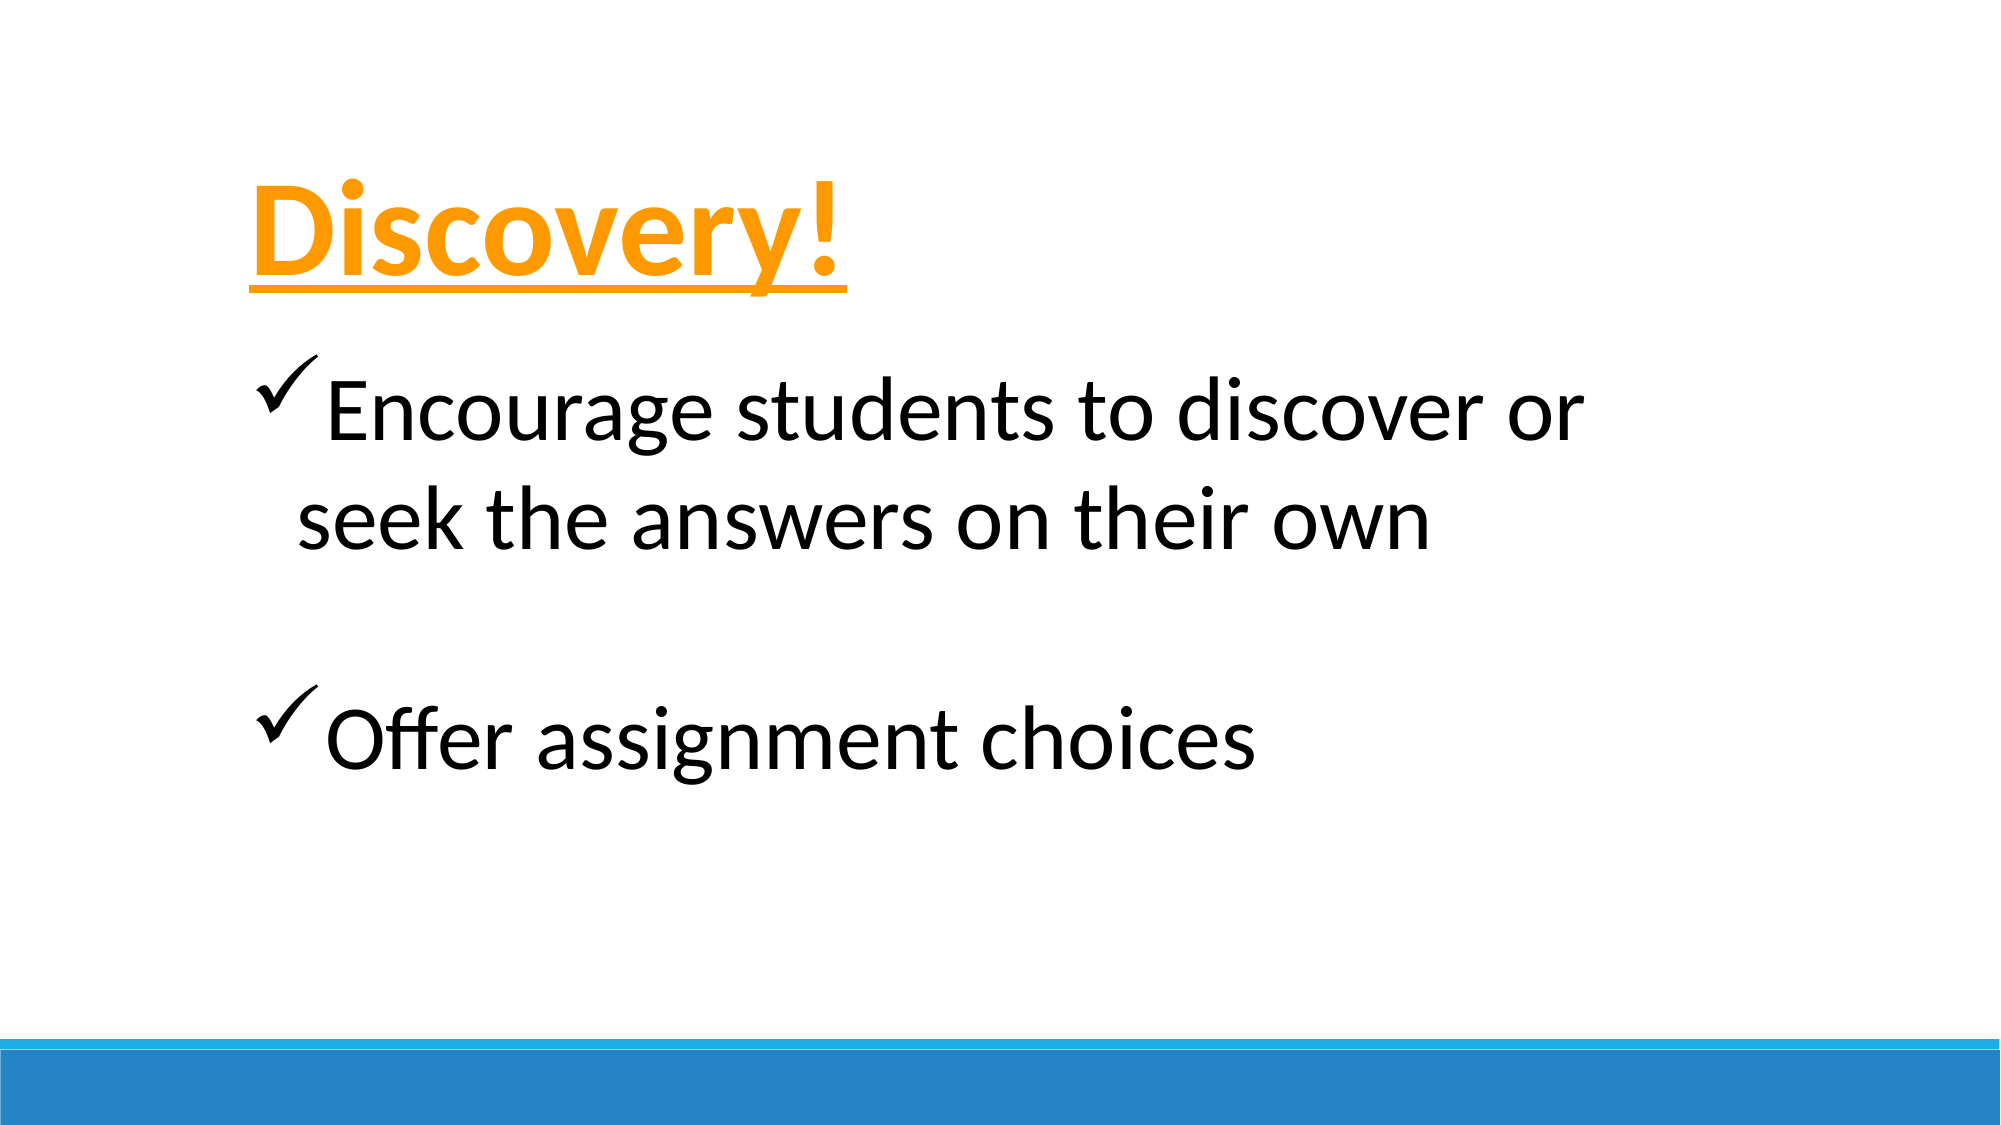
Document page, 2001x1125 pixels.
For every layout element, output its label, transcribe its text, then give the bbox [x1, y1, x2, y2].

text_box Discovery! Encourage students to discover or seek the answers on their own Offer assignment choices [234, 130, 1697, 841]
